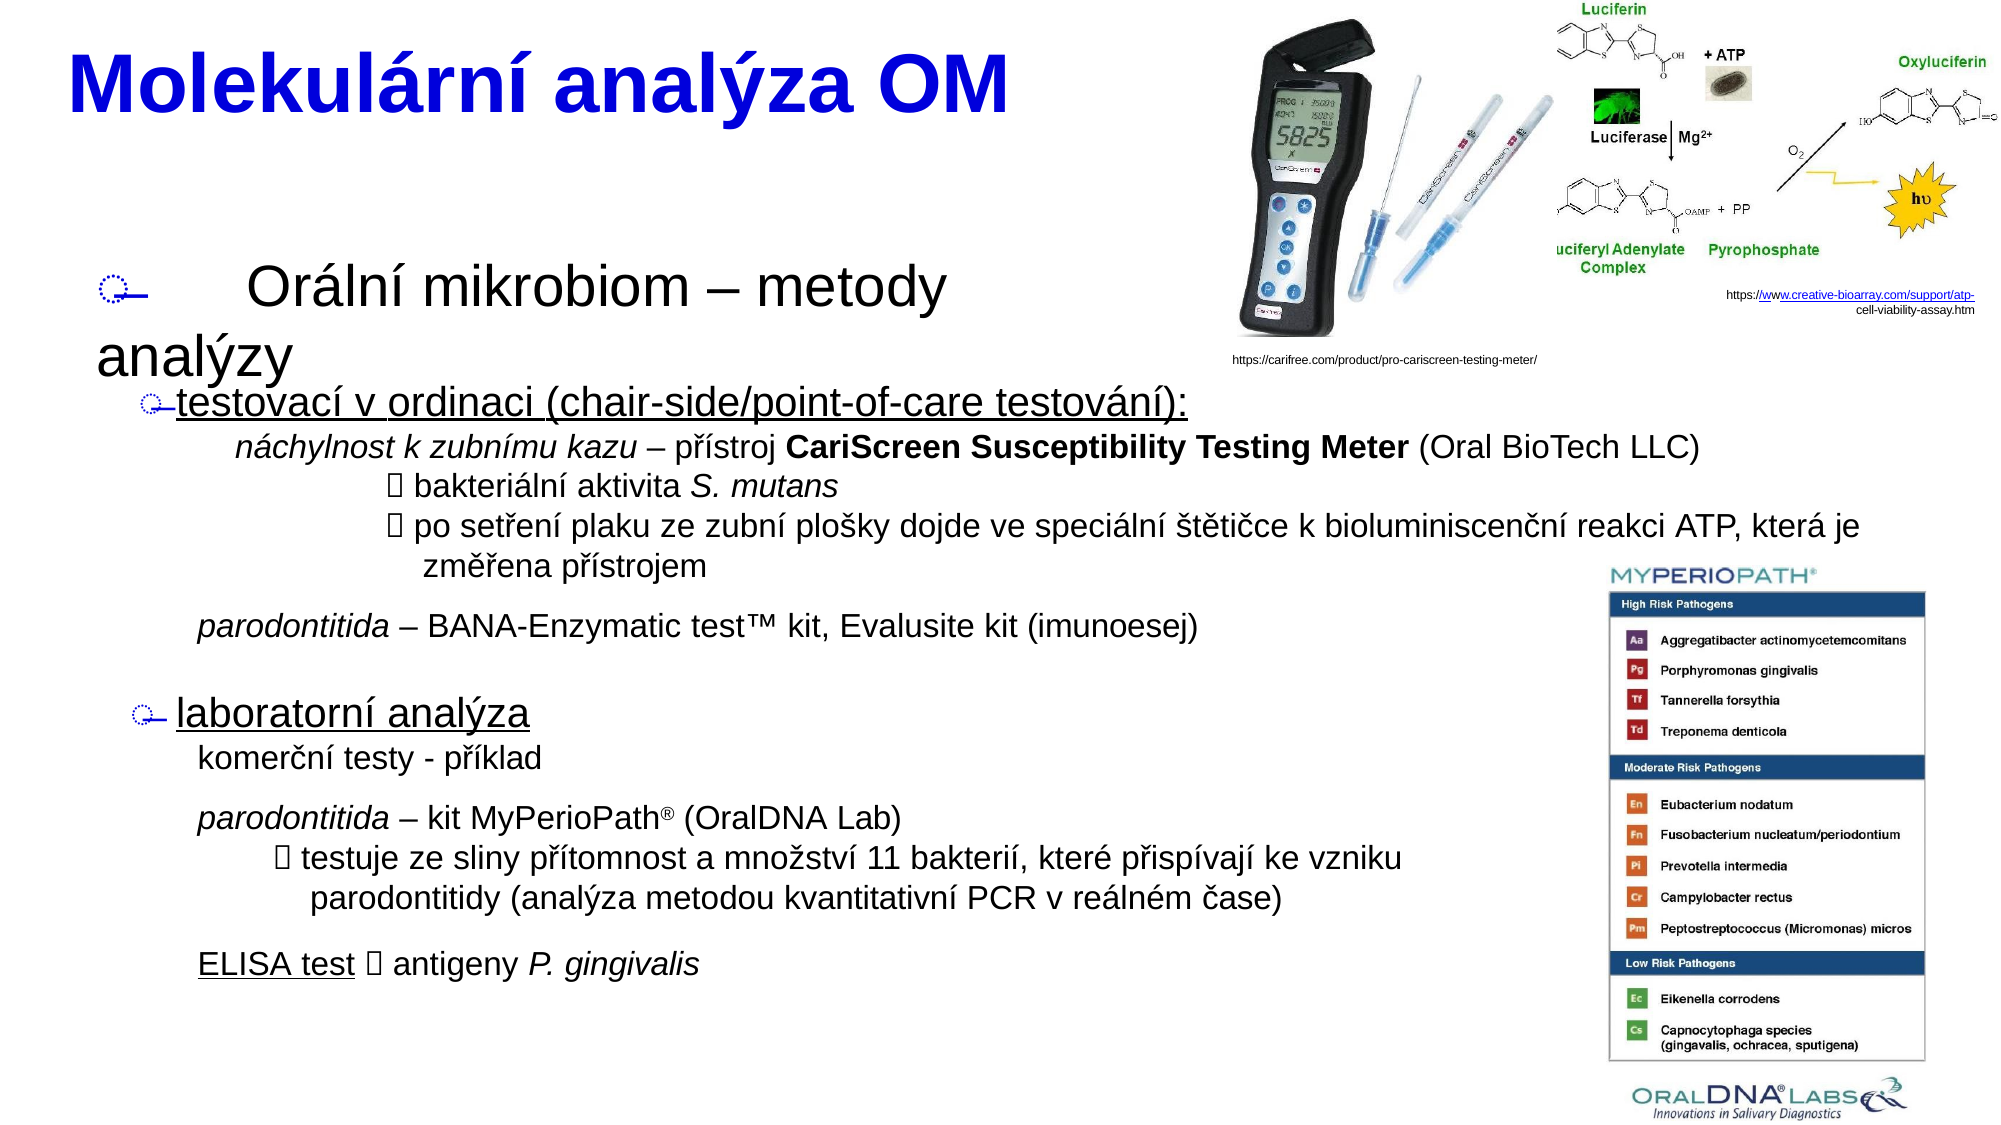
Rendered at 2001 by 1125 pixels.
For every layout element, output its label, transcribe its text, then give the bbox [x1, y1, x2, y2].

text_box ̶ Orální mikrobiom – metody analýzy [94, 246, 1148, 389]
title Molekulární analýza OM [65, 27, 1016, 218]
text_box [1237, 0, 2000, 338]
text_box ̶ testovací v ordinaci (chair-side/point-of-care testování): náchylnost k zubnímu kazu – přístroj CariScreen Susceptibility Testing Meter (Oral BioTech LLC)  bakteriální aktivita S. mutans  po setření plaku ze zubní plošky dojde ve speciální štětičce k bioluminiscenční reakci ATP, která je změřena přístrojem parodontitida – BANA-Enzymatic test™ kit, Evalusite kit (imunoesej) ̶ laboratorní analýza komerční testy - příklad parodontitida – kit MyPerioPath® (OralDNA Lab)  testuje ze sliny přítomnost a množství 11 bakterií, které přispívají ke vzniku parodontitidy (analýza metodou kvantitativní PCR v reálném čase) ELISA test  antigeny P. gingivalis [130, 372, 1887, 983]
text_box https://carifree.com/product/pro-cariscreen-testing-meter/ [1230, 349, 1552, 367]
picture [1605, 565, 1927, 1121]
